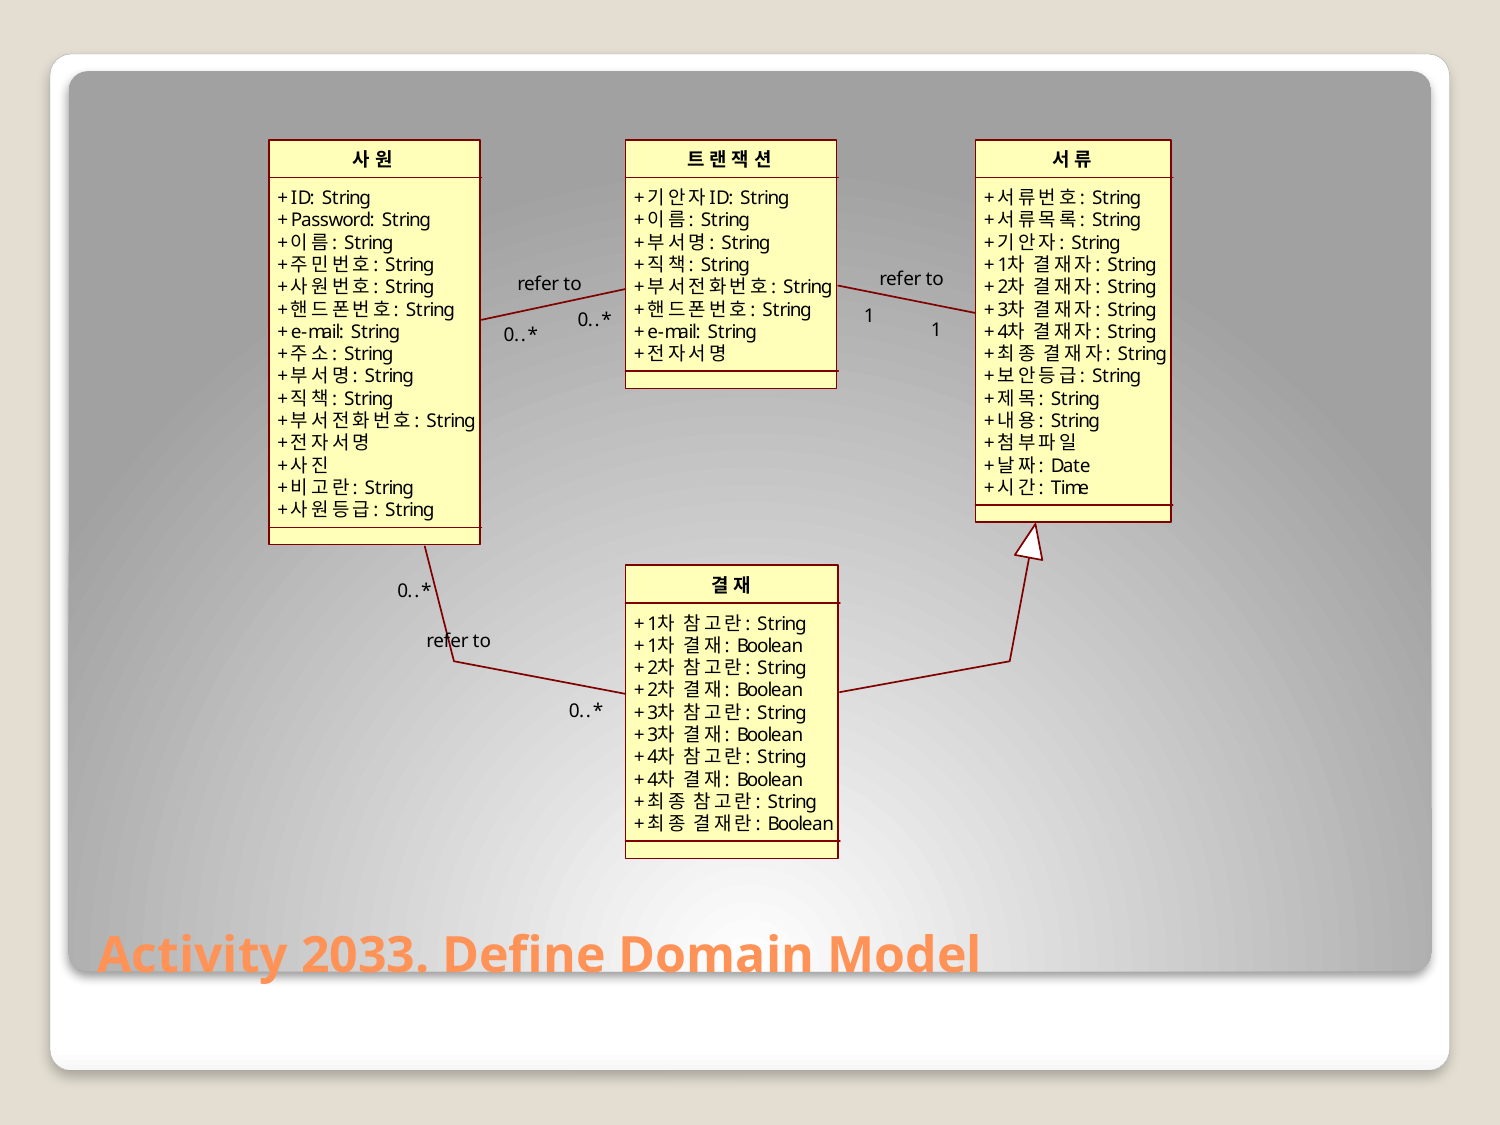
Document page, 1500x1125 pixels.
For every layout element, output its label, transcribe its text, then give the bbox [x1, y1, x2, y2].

title Activity 2033. Define Domain Model [82, 817, 1425, 990]
picture [234, 105, 1208, 895]
